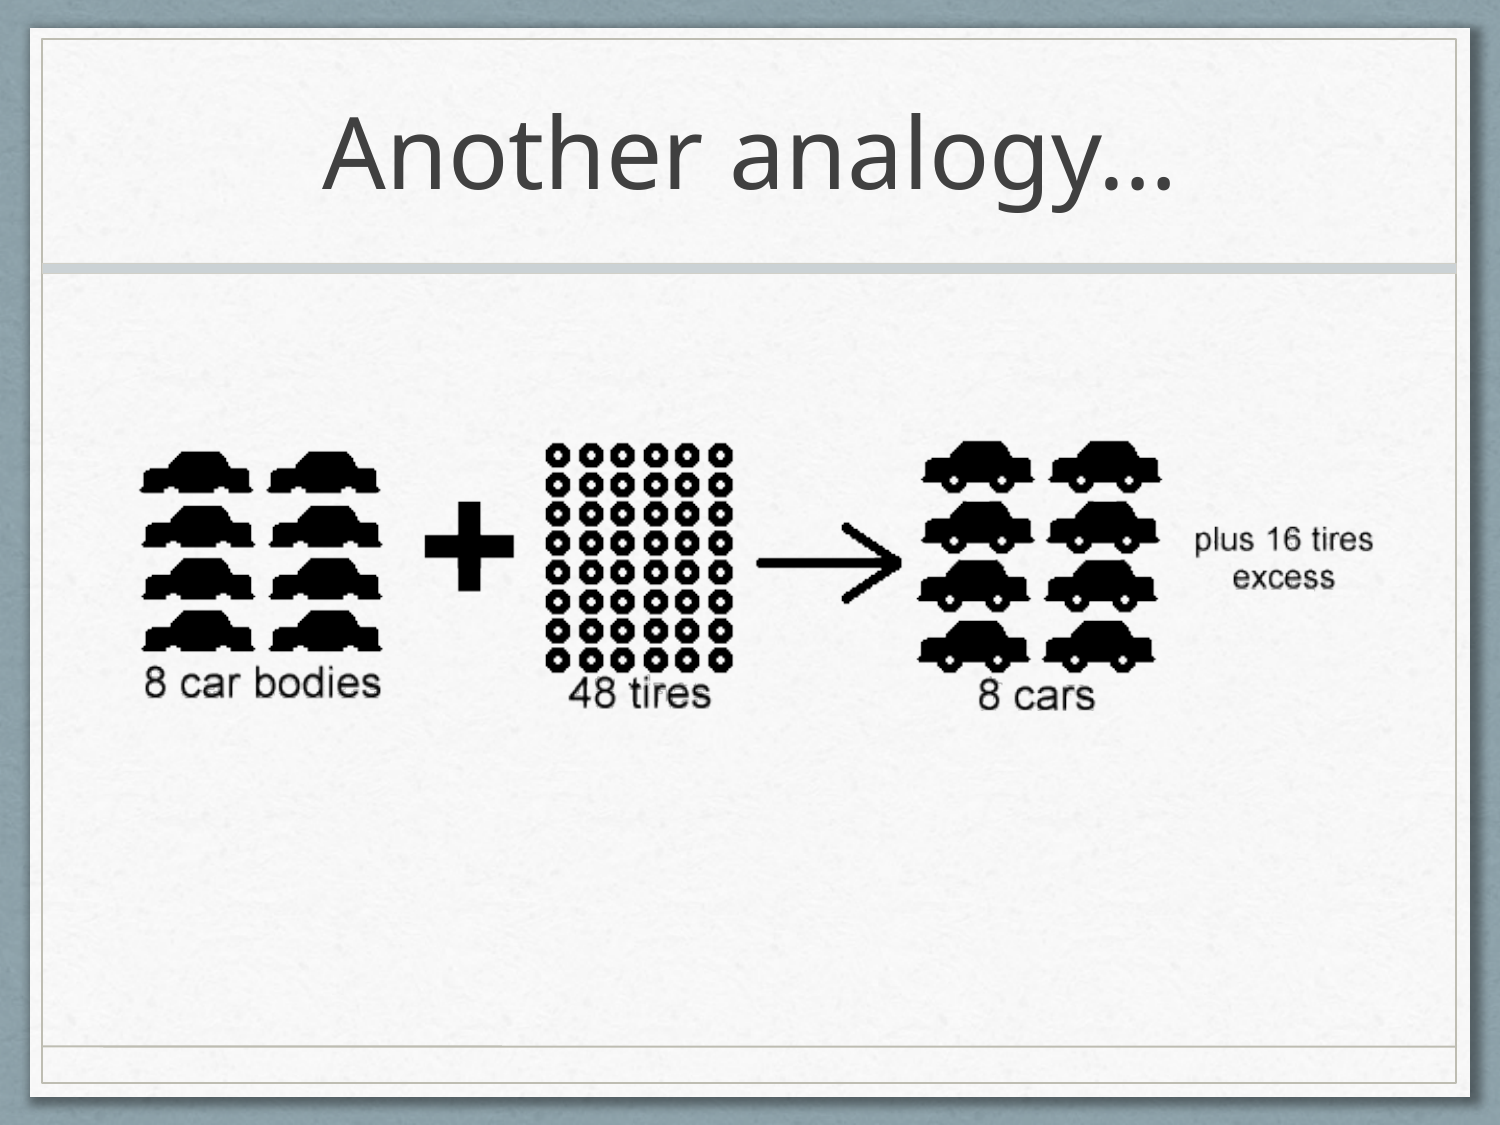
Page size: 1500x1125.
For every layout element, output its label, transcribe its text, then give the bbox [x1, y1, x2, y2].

title Another analogy… [147, 40, 1353, 260]
picture [30, 28, 1470, 1097]
